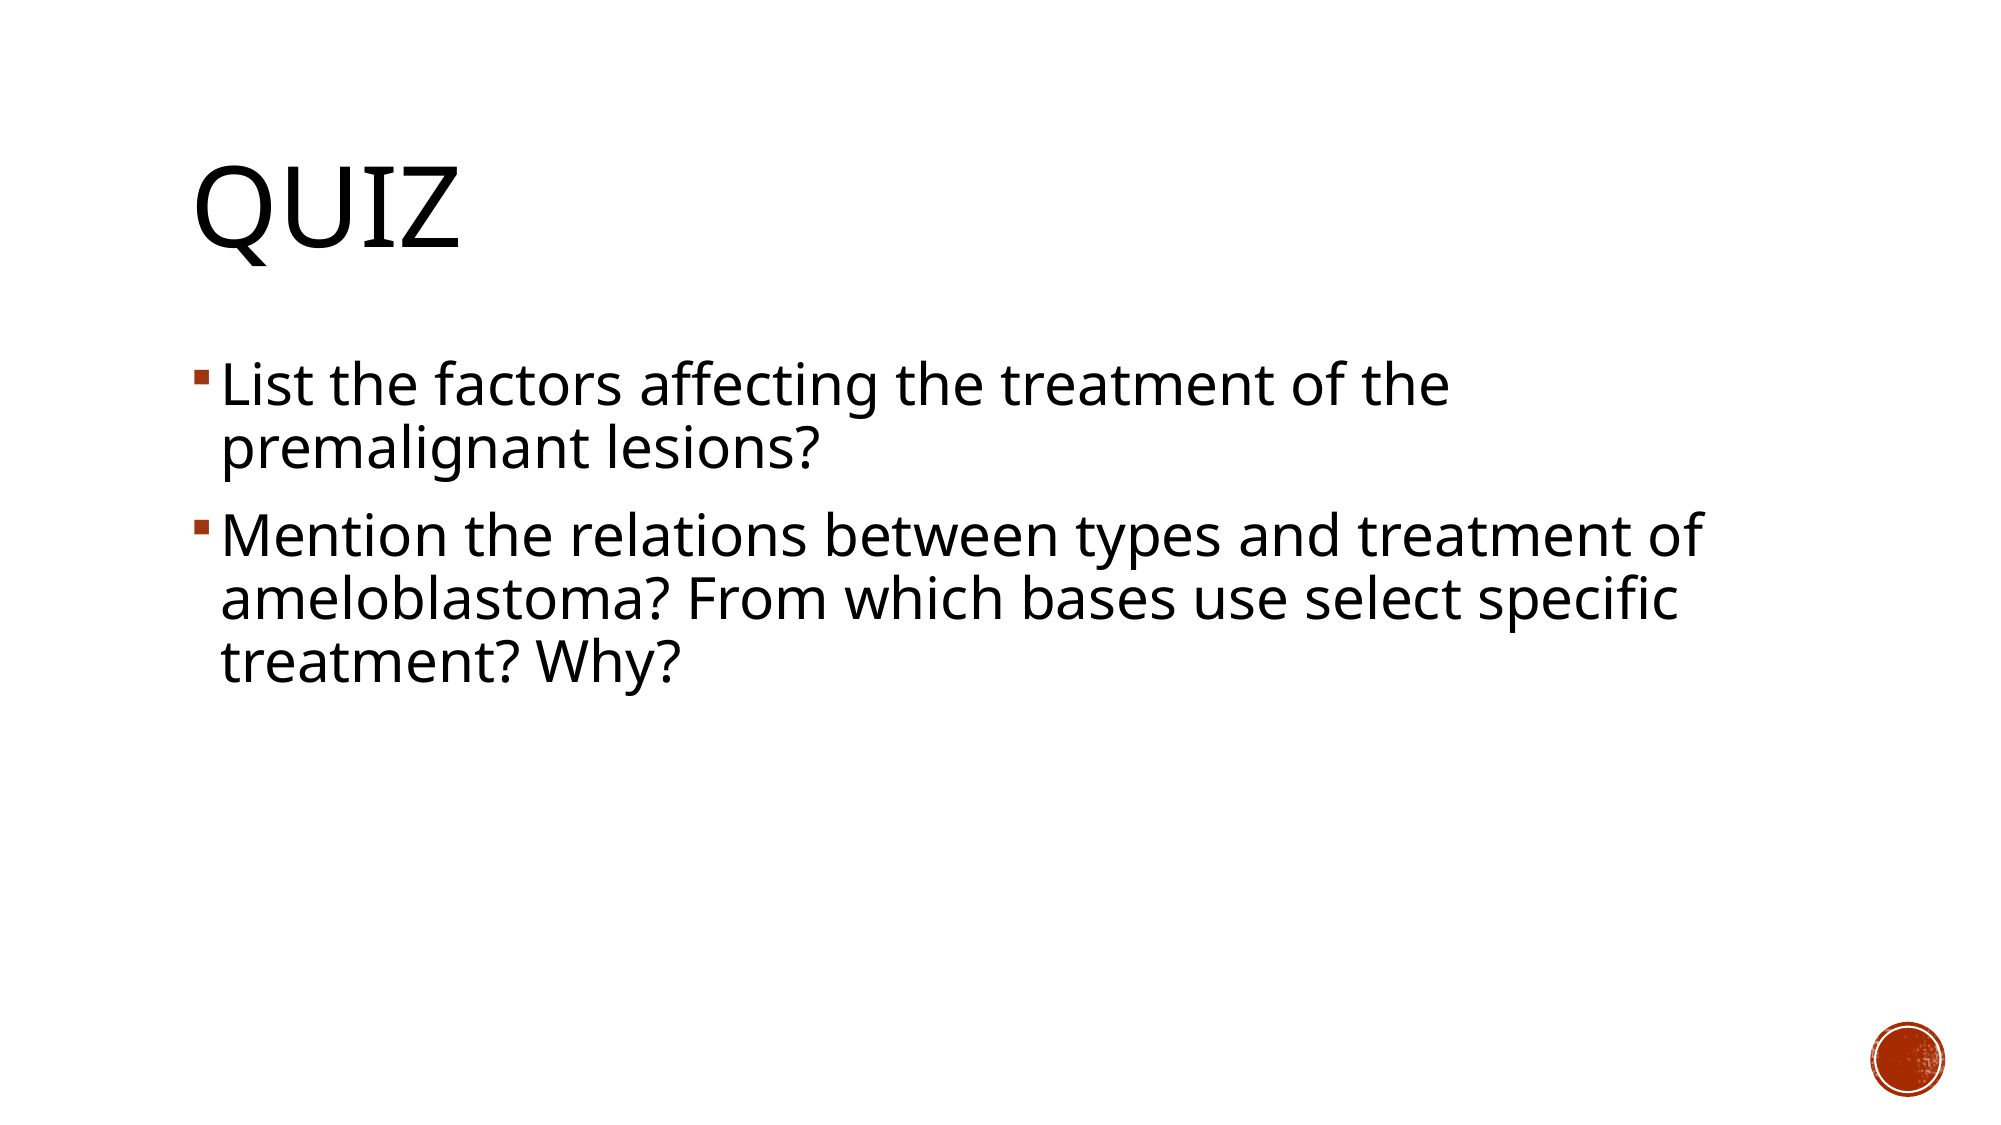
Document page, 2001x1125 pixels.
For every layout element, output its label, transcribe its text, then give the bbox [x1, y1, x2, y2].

title Quiz [175, 79, 1826, 344]
list List the factors affecting the treatment of the premalignant lesions? Mention the relations between types and treatment of ameloblastoma? From which bases use select specific treatment? Why? [175, 348, 1826, 1013]
